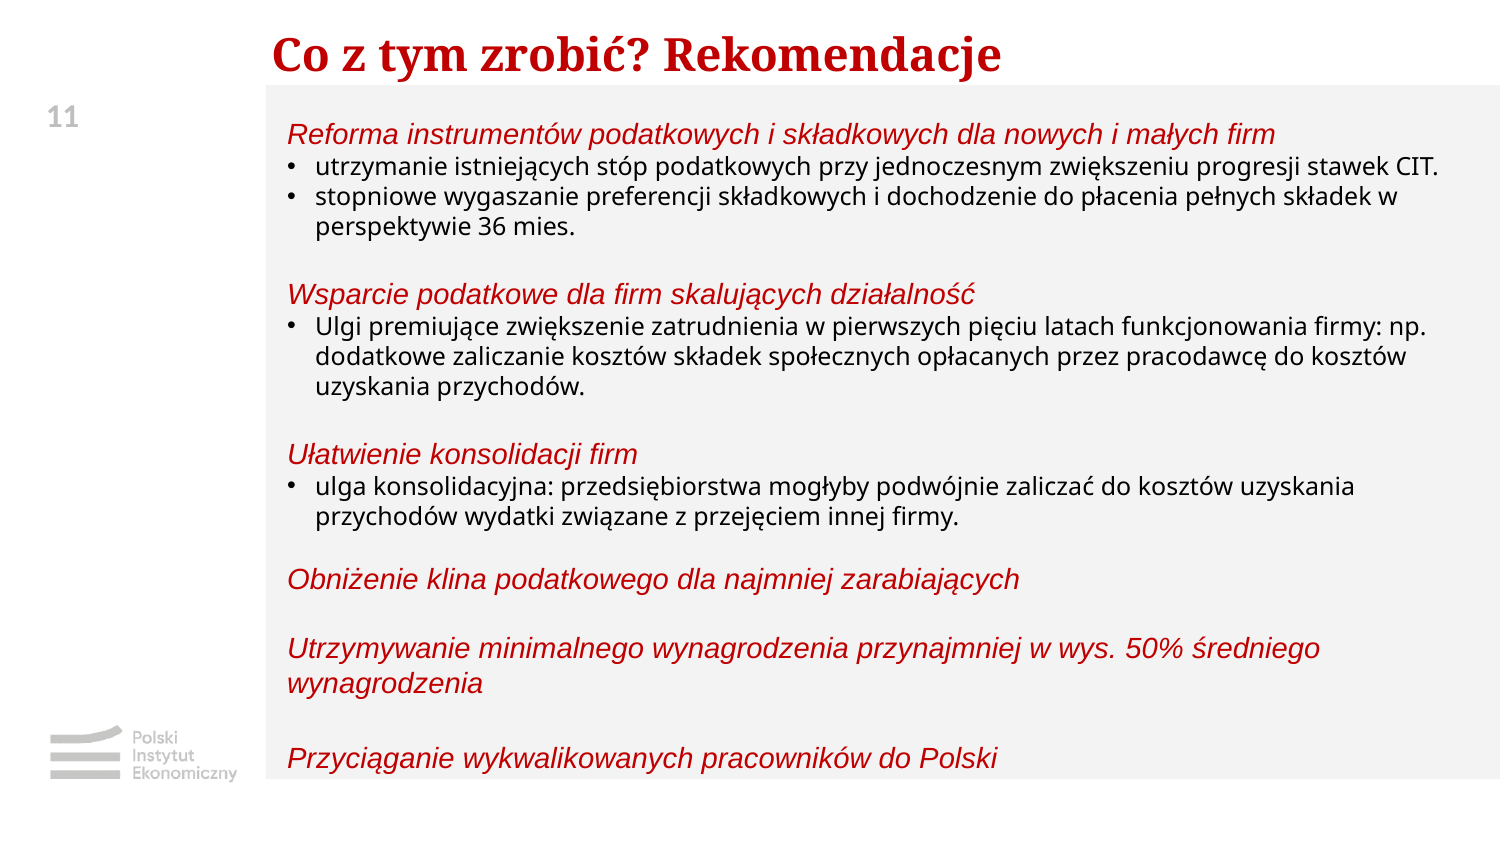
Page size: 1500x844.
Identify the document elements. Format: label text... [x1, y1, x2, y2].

picture [0, 0, 1500, 844]
text_box Reforma instrumentów podatkowych i składkowych dla nowych i małych firm utrzymanie istniejących stóp podatkowych przy jednoczesnym zwiększeniu progresji stawek CIT. stopniowe wygaszanie preferencji składkowych i dochodzenie do płacenia pełnych składek w perspektywie 36 mies. Wsparcie podatkowe dla firm skalujących działalność Ulgi premiujące zwiększenie zatrudnienia w pierwszych pięciu latach funkcjonowania firmy: np. dodatkowe zaliczanie kosztów składek społecznych opłacanych przez pracodawcę do kosztów uzyskania przychodów. Ułatwienie konsolidacji firm ulga konsolidacyjna: przedsiębiorstwa mogłyby podwójnie zaliczać do kosztów uzyskania przychodów wydatki związane z przejęciem innej firmy. Obniżenie klina podatkowego dla najmniej zarabiających Utrzymywanie minimalnego wynagrodzenia przynajmniej w wys. 50% średniego wynagrodzenia Przyciąganie wykwalikowanych pracowników do Polski [272, 108, 1487, 815]
text_box Co z tym zrobić? Rekomendacje [256, 18, 1164, 88]
